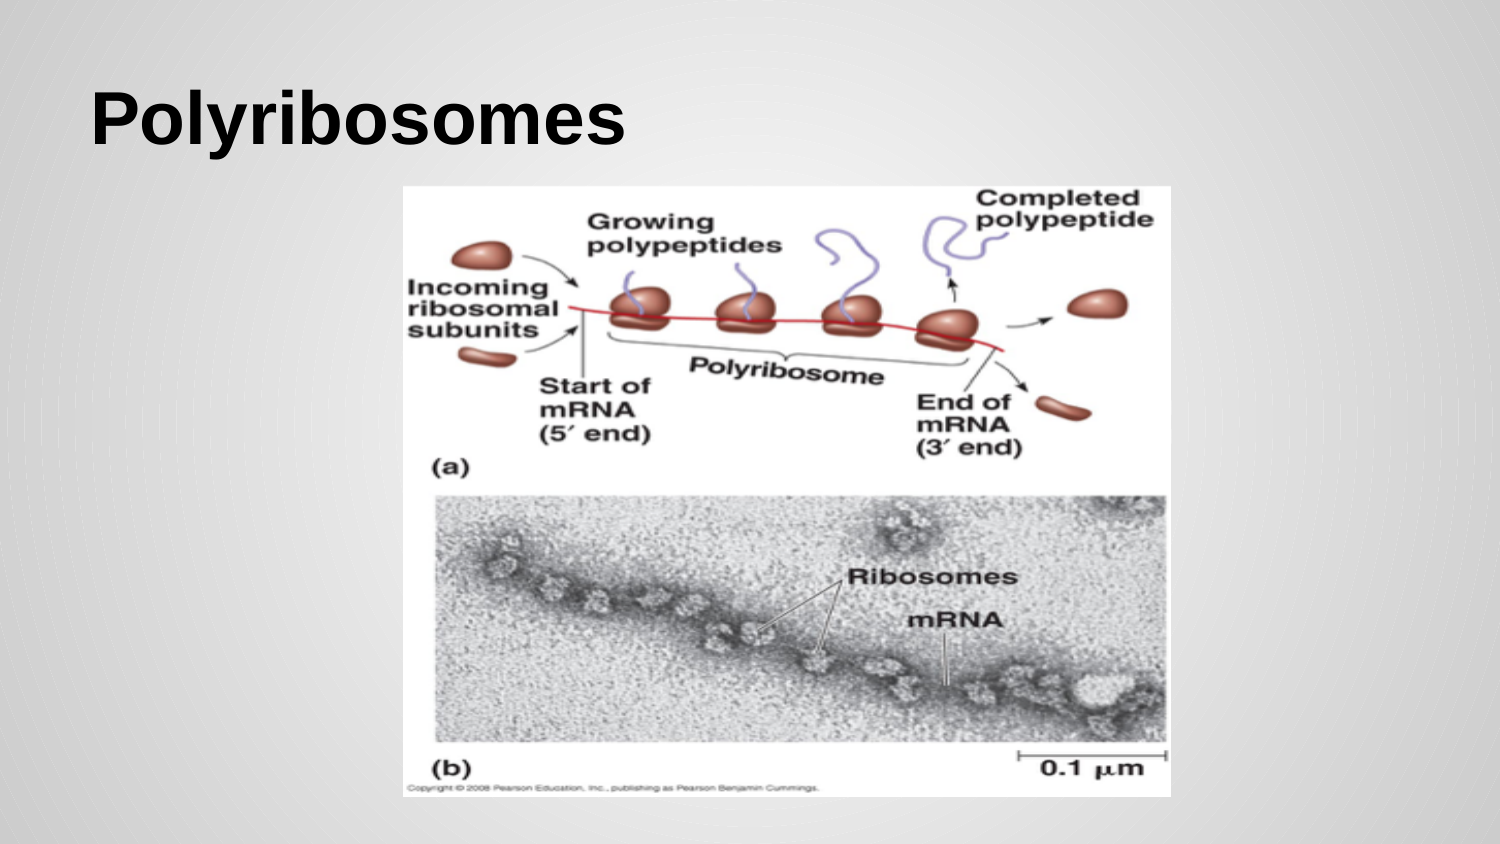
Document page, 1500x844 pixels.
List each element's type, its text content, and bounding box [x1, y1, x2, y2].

title Polyribosomes [75, 33, 1425, 175]
picture [403, 185, 1172, 798]
